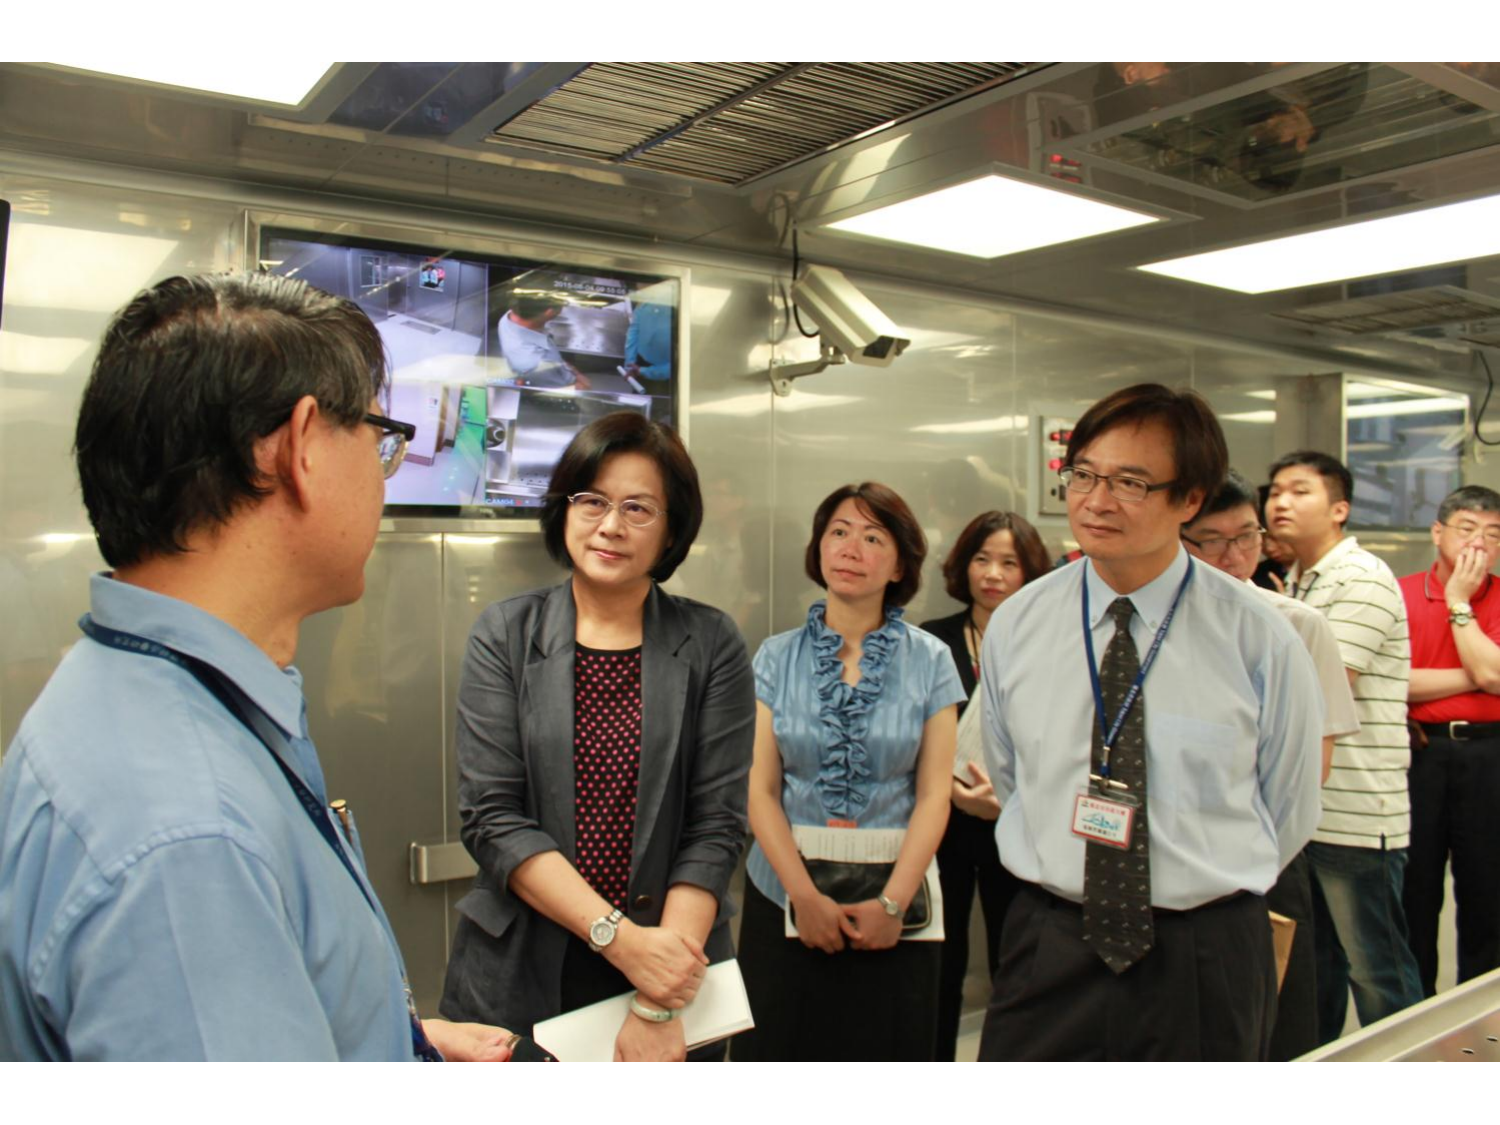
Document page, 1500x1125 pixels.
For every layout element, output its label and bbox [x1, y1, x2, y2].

picture [0, 62, 1500, 1062]
